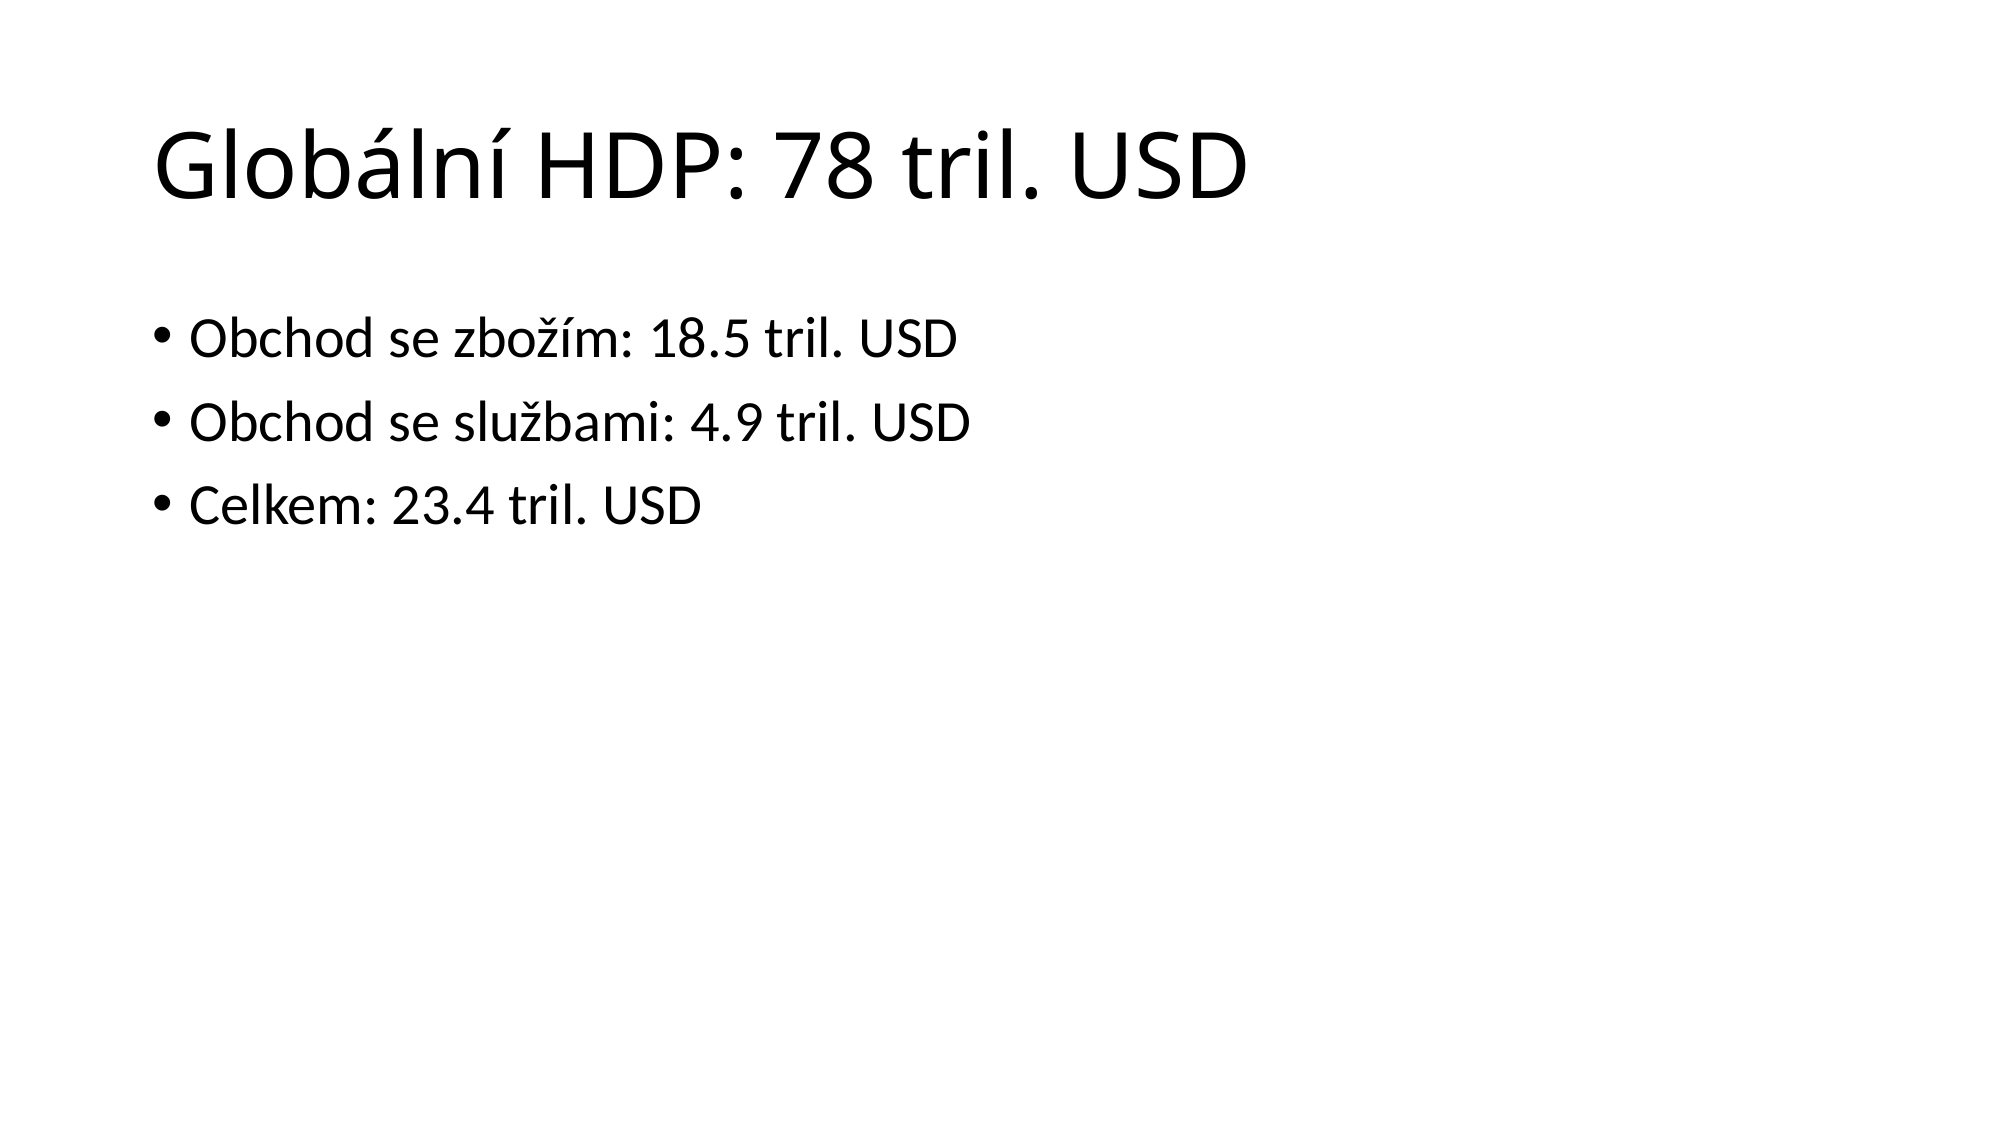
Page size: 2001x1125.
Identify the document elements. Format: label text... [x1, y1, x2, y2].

title Globální HDP: 78 tril. USD [137, 59, 1863, 278]
list Obchod se zbožím: 18.5 tril. USD Obchod se službami: 4.9 tril. USD Celkem: 23.4 tril. USD [137, 299, 1863, 1014]
